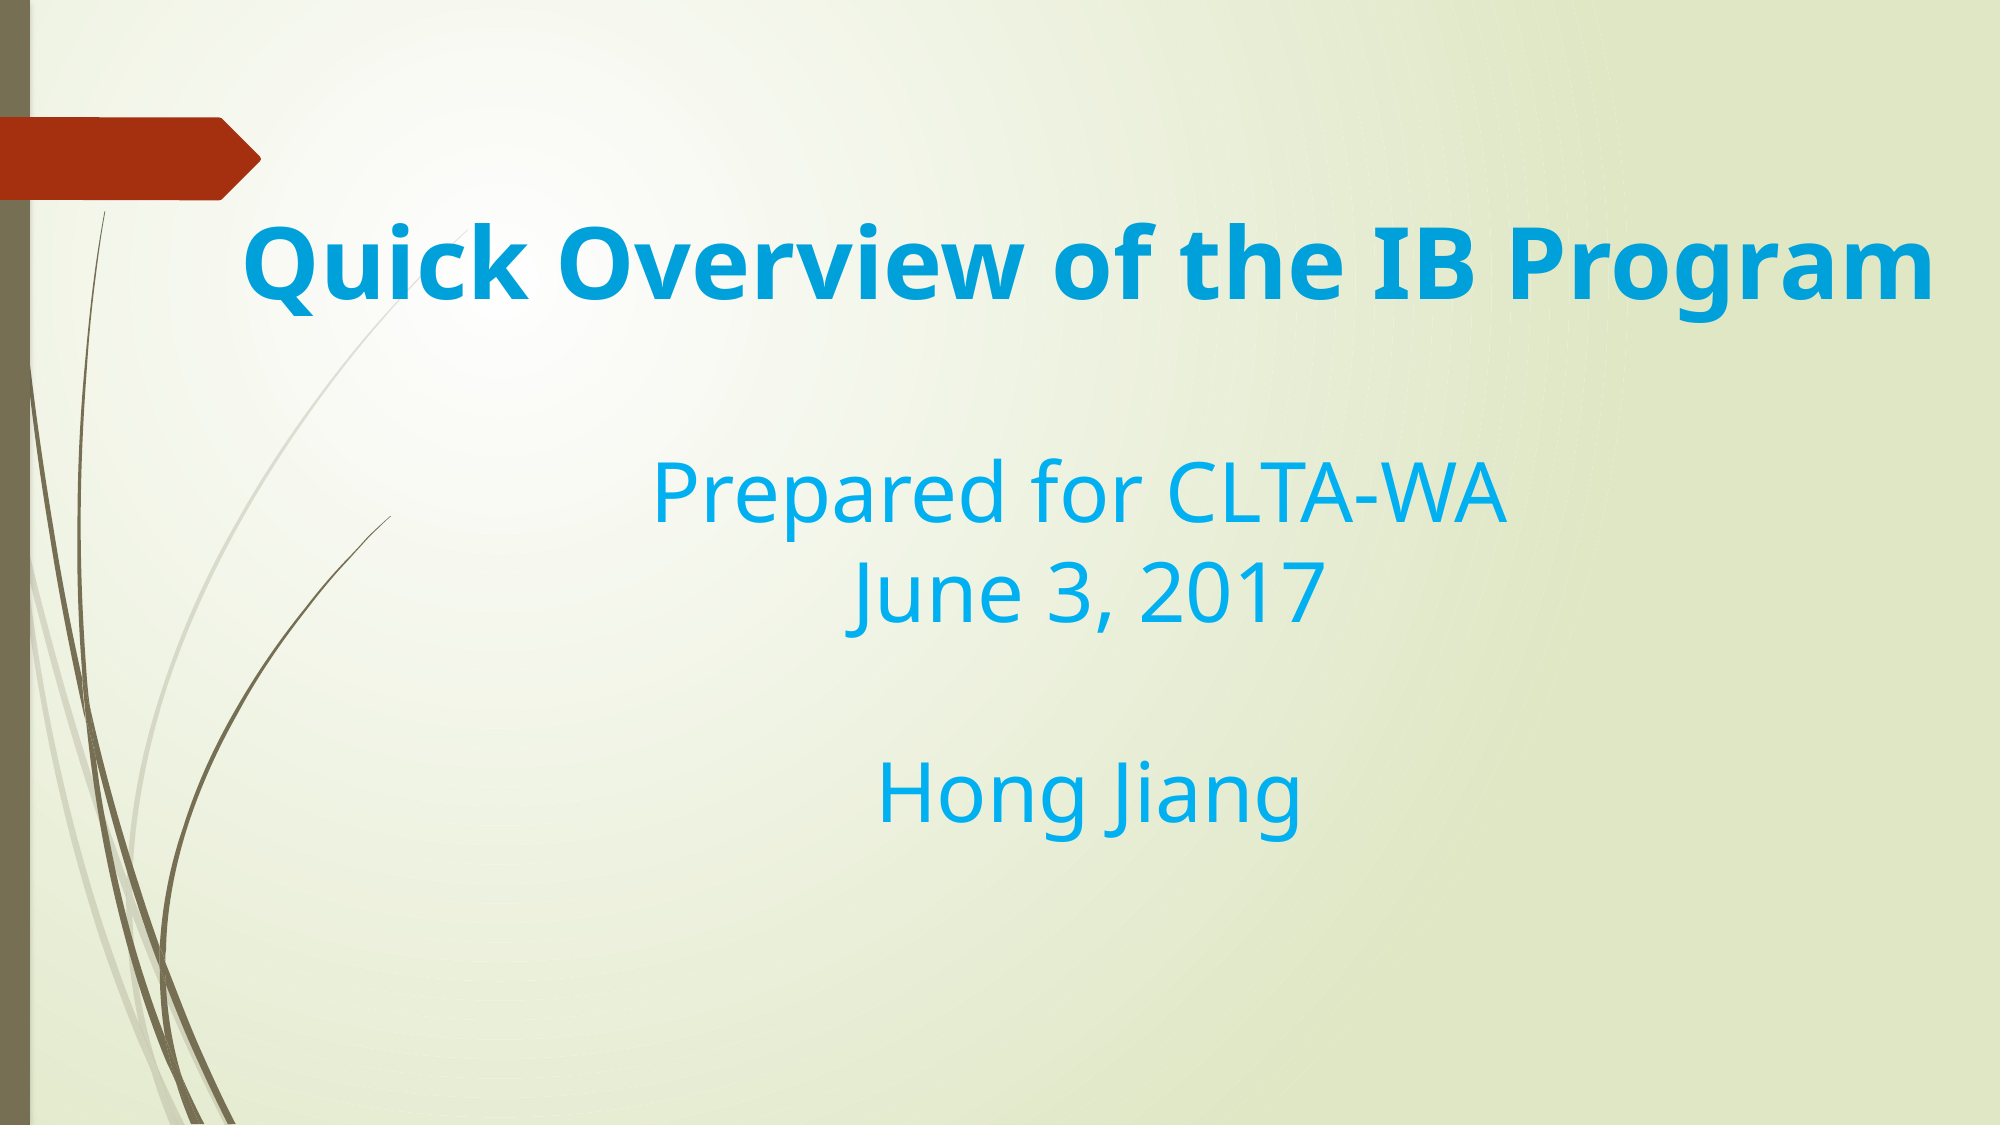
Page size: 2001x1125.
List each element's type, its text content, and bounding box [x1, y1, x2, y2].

text_box Quick Overview of the IB Program Prepared for CLTA-WA June 3, 2017 Hong Jiang [225, 192, 1955, 847]
